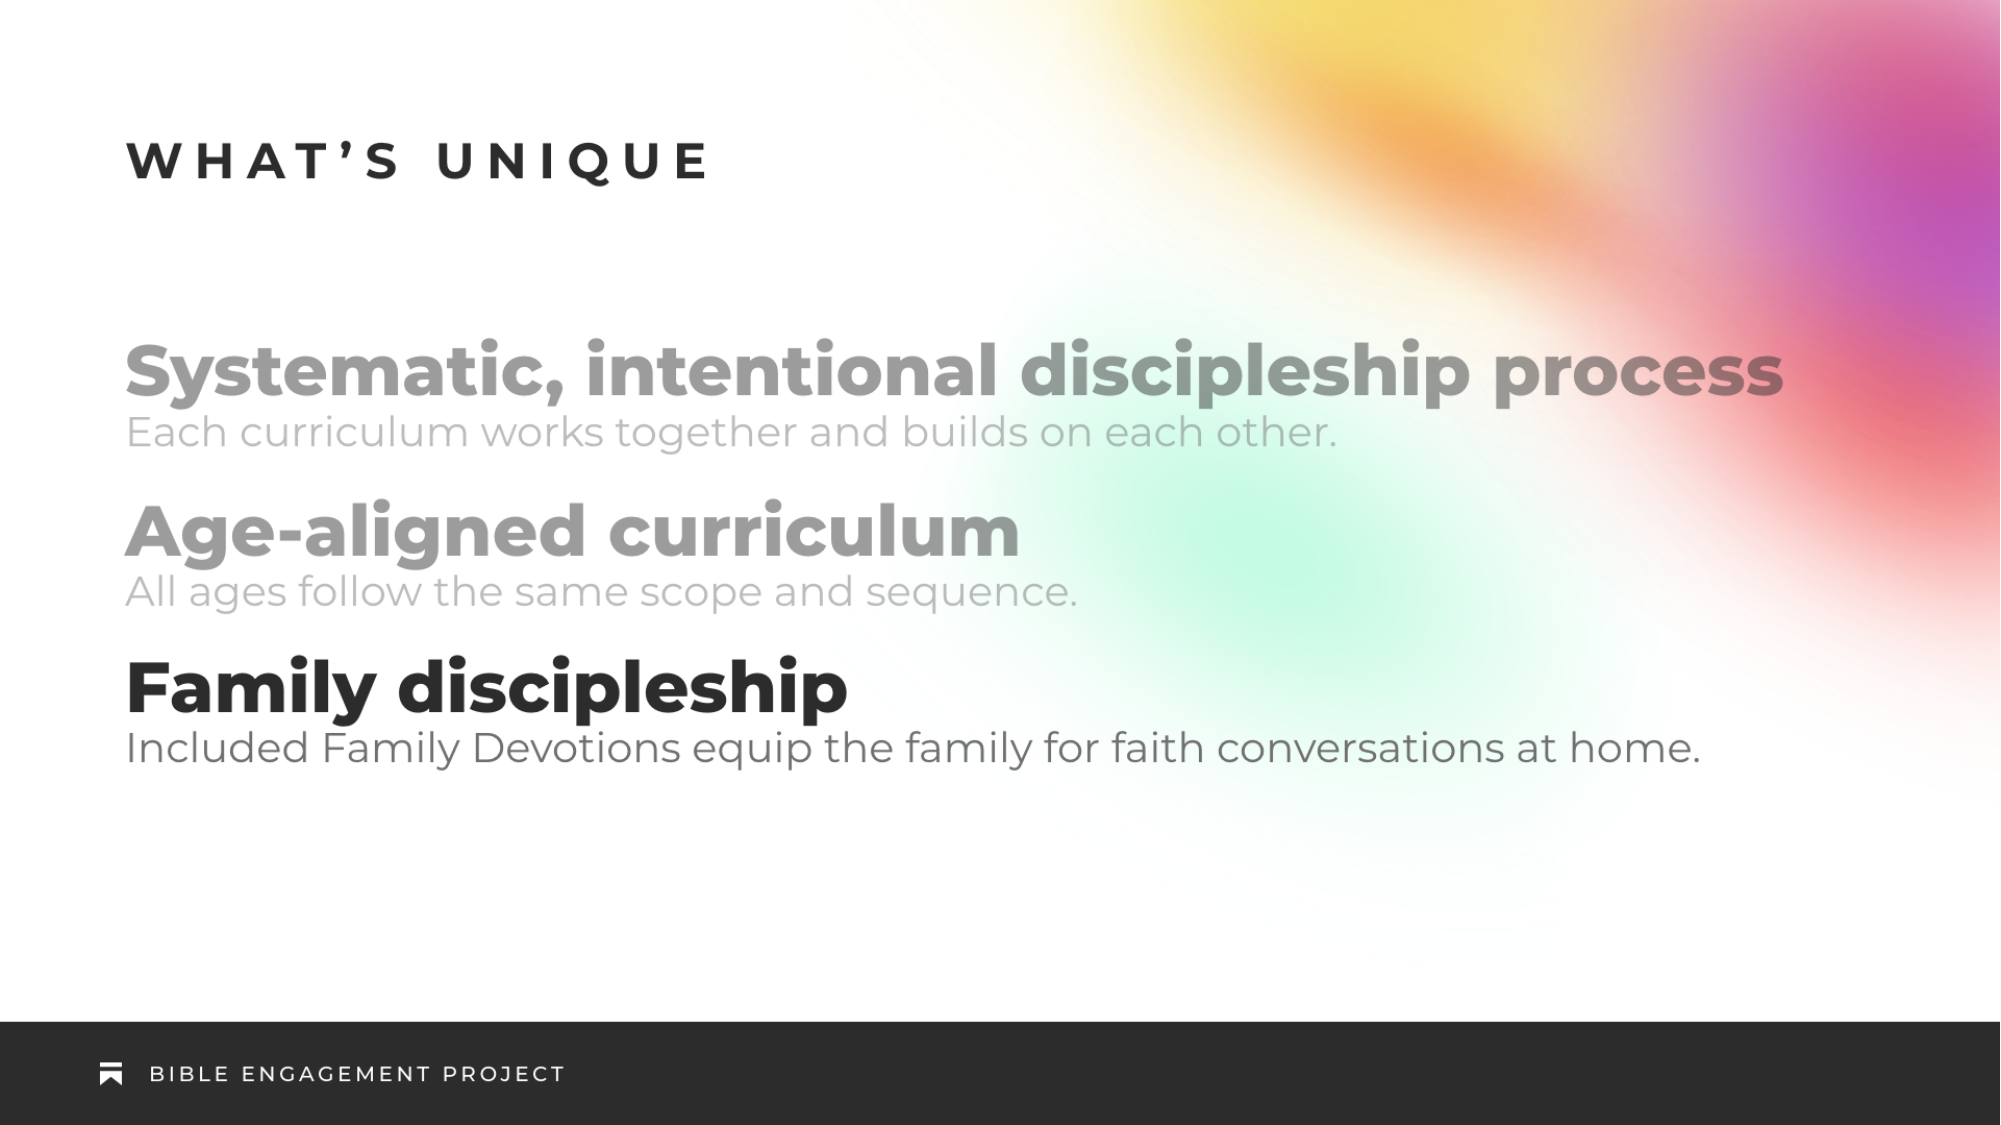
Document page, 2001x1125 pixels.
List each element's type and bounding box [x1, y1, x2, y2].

list [0, 0, 2000, 1125]
